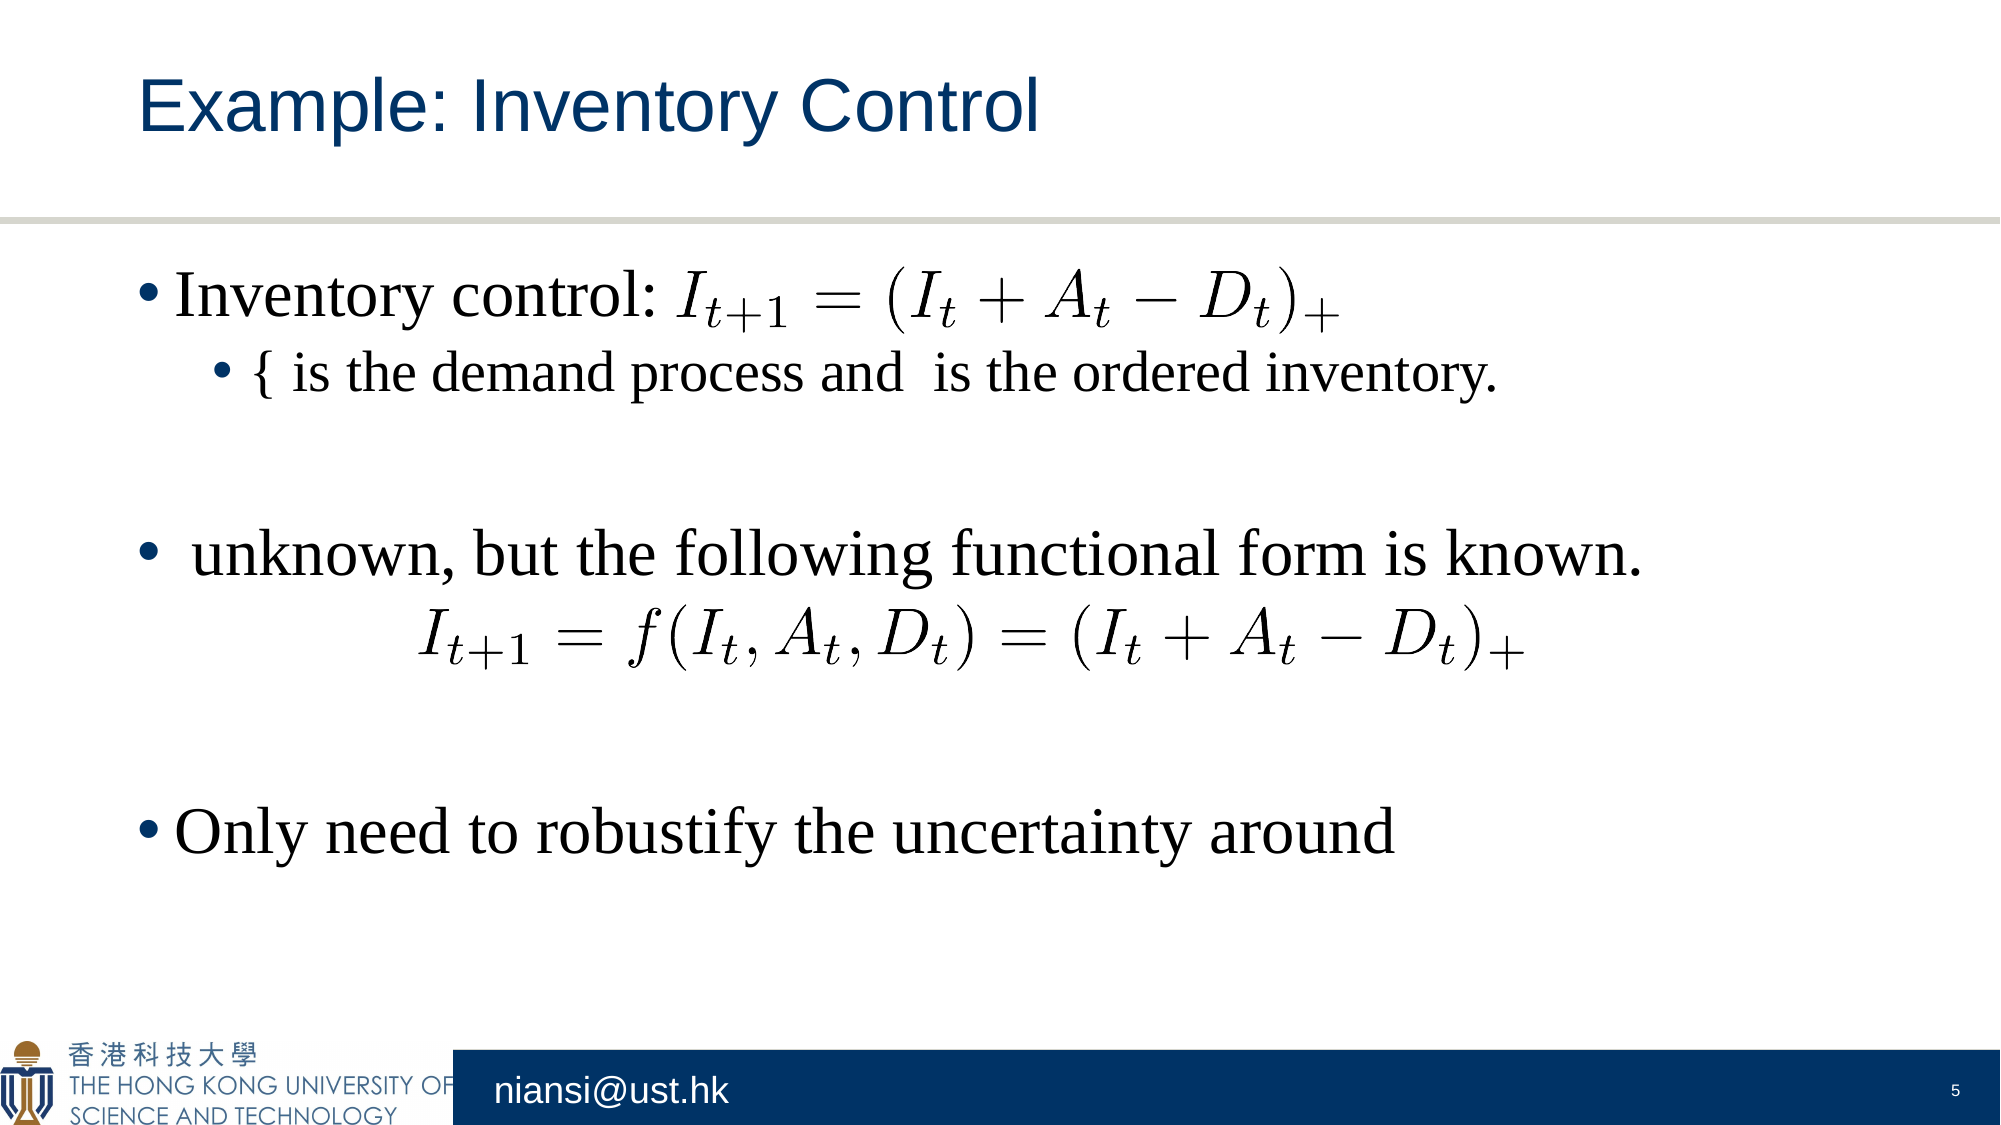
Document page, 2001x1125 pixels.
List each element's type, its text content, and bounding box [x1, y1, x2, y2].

picture [0, 1041, 453, 1125]
slide_number 5 [1412, 1059, 1976, 1120]
title Example: Inventory Control [137, 0, 1863, 216]
picture [418, 604, 1524, 671]
picture [676, 266, 1339, 334]
